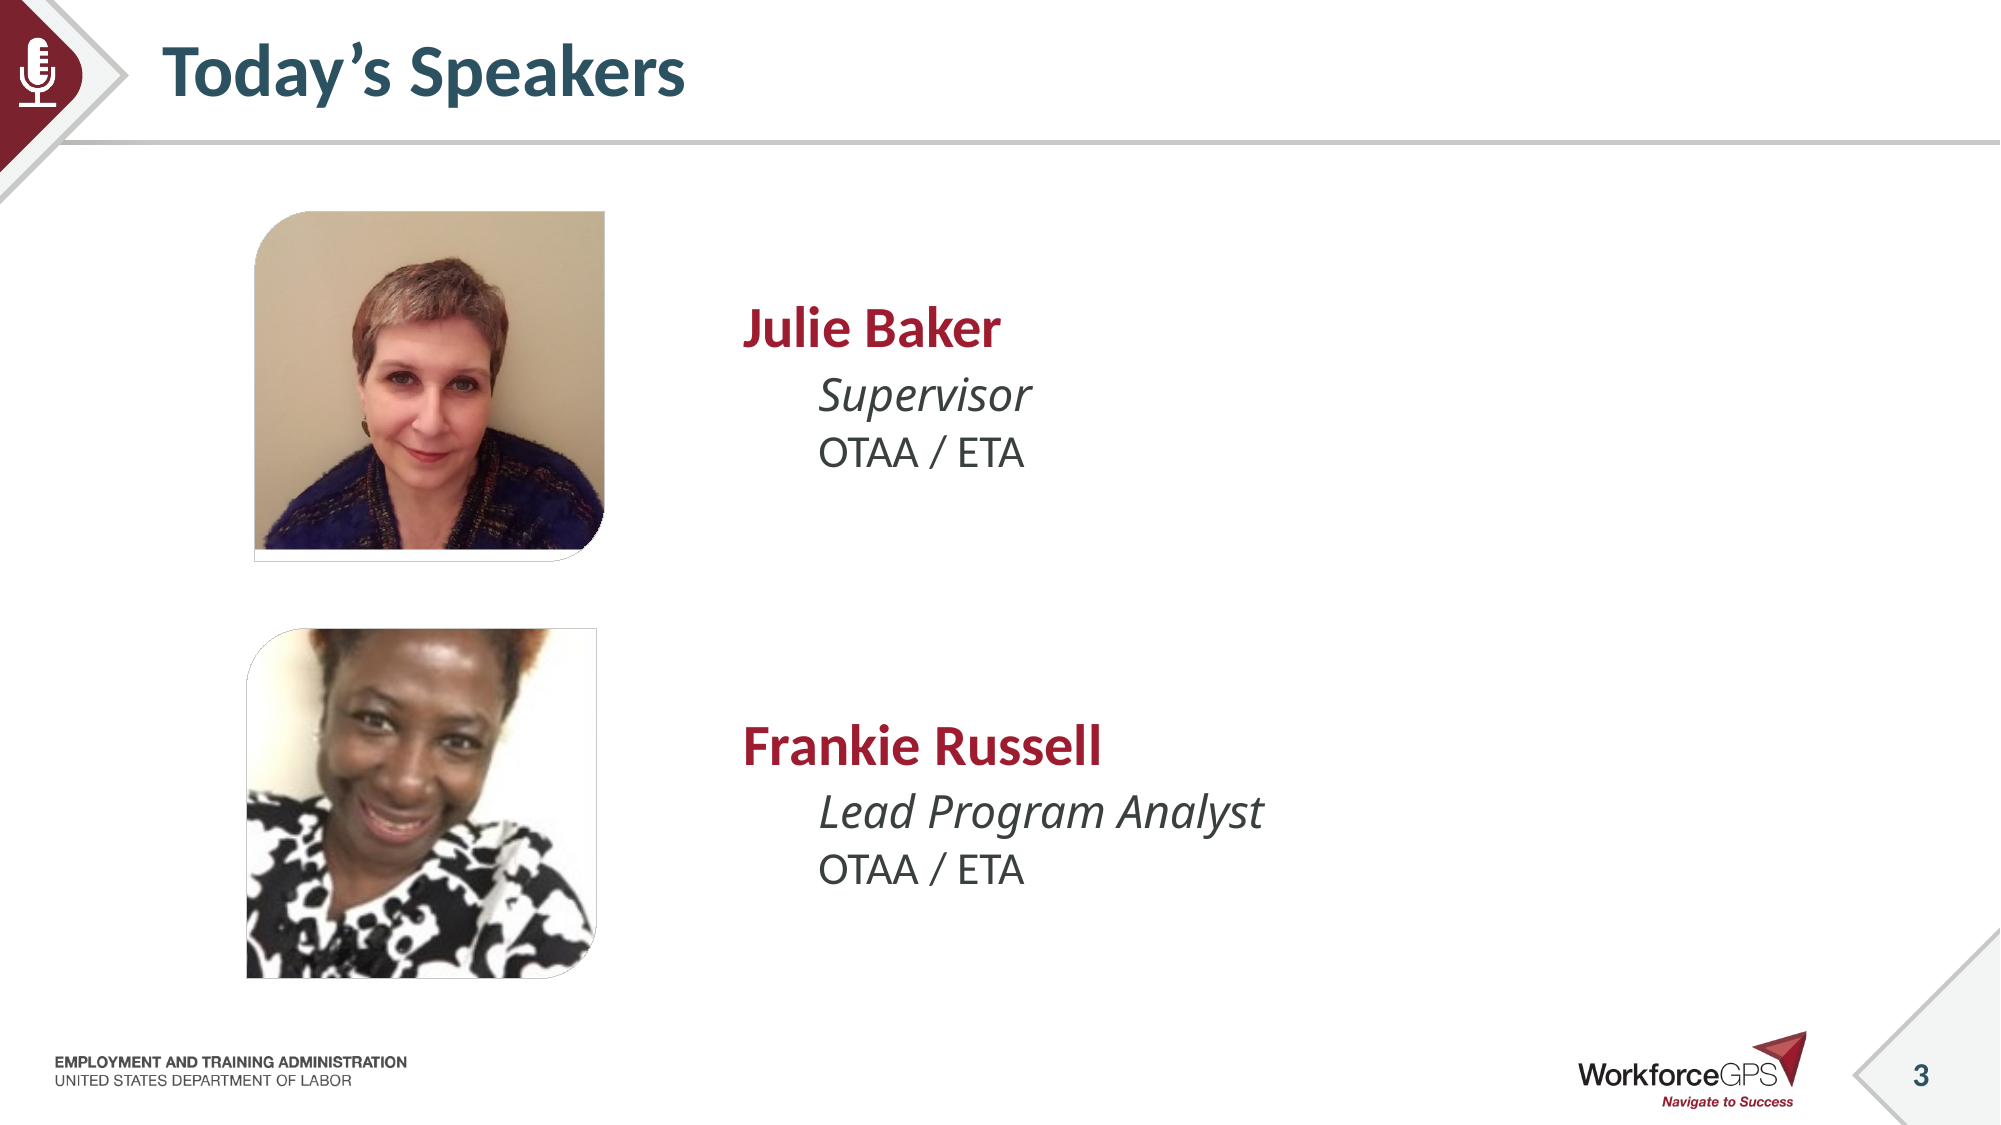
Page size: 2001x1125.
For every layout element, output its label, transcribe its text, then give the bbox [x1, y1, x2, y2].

title Today’s Speakers [132, 7, 1950, 137]
list Frankie Russell Lead Program Analyst OTAA / ETA [728, 623, 1655, 985]
slide_number 3 [1867, 1042, 1975, 1103]
picture [0, 34, 75, 110]
list Julie Baker Supervisor OTAA / ETA [728, 205, 1655, 567]
picture [254, 211, 606, 562]
picture [246, 628, 597, 979]
